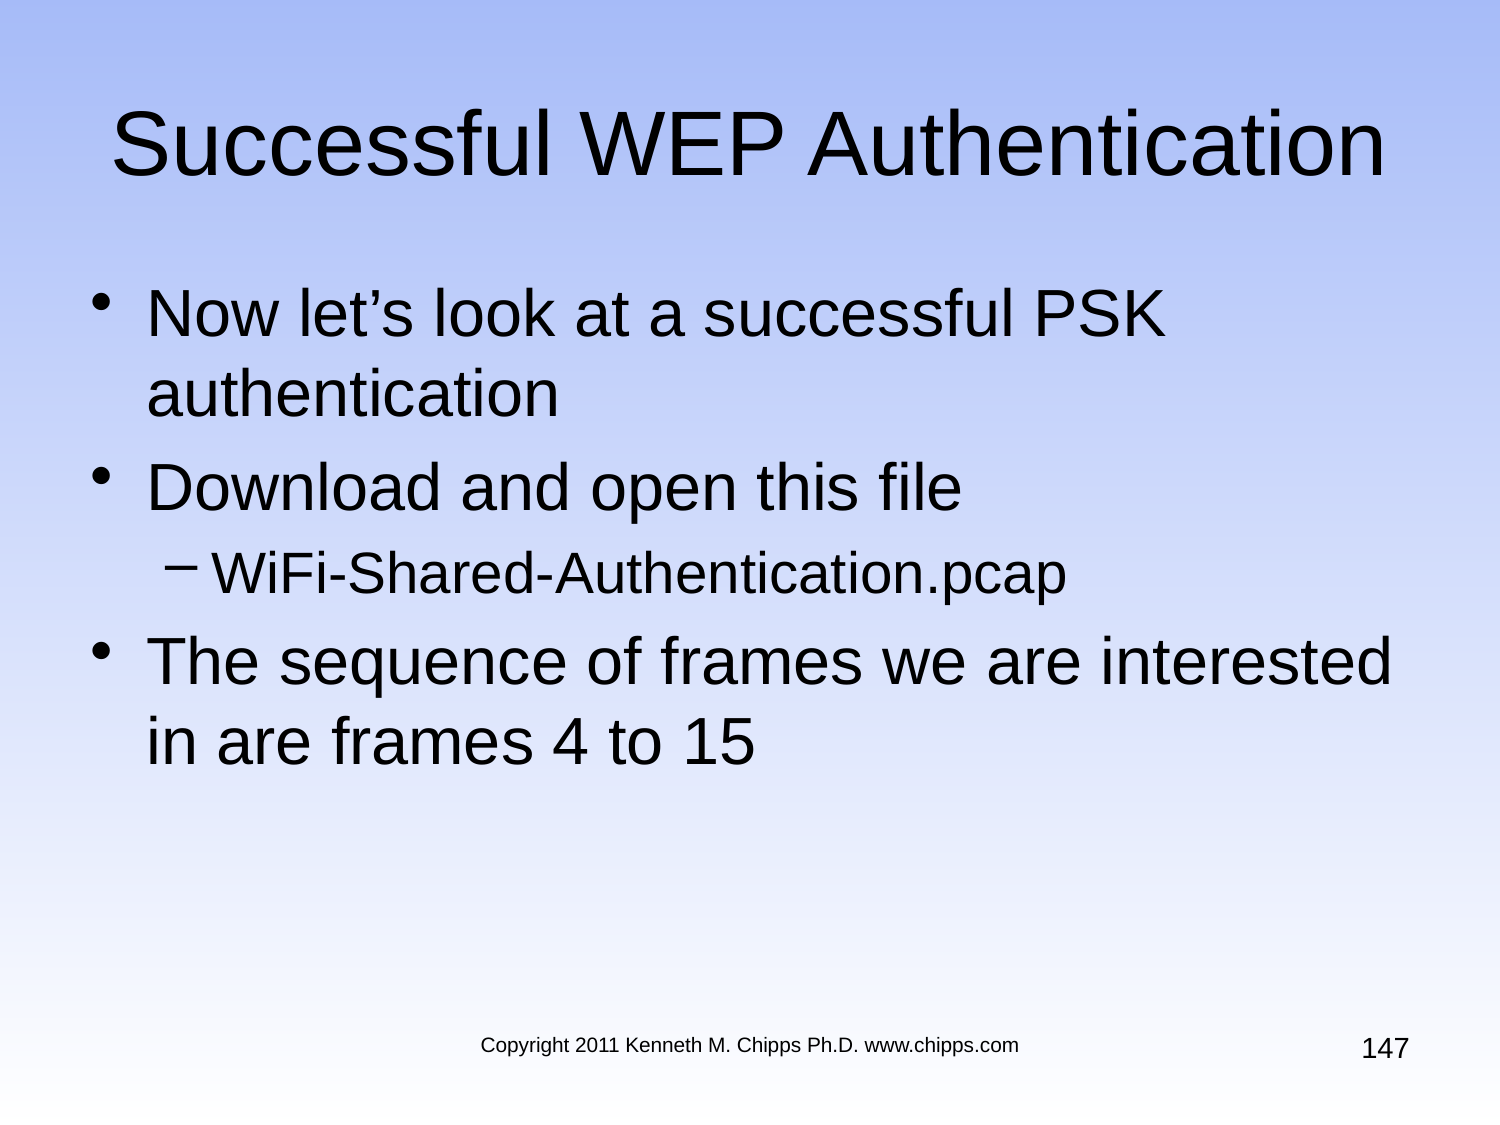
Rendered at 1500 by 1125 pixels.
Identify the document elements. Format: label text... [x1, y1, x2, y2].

footer Copyright 2011 Kenneth M. Chipps Ph.D. www.chipps.com [449, 1024, 1051, 1103]
title Successful WEP Authentication [75, 45, 1425, 233]
slide_number 147 [1074, 1021, 1426, 1101]
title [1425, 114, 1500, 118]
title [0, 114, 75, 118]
list Now let’s look at a successful PSK authentication Download and open this file WiFi-Shared-Authentication.pcap The sequence of frames we are interested in are frames 4 to 15 [75, 262, 1425, 1005]
